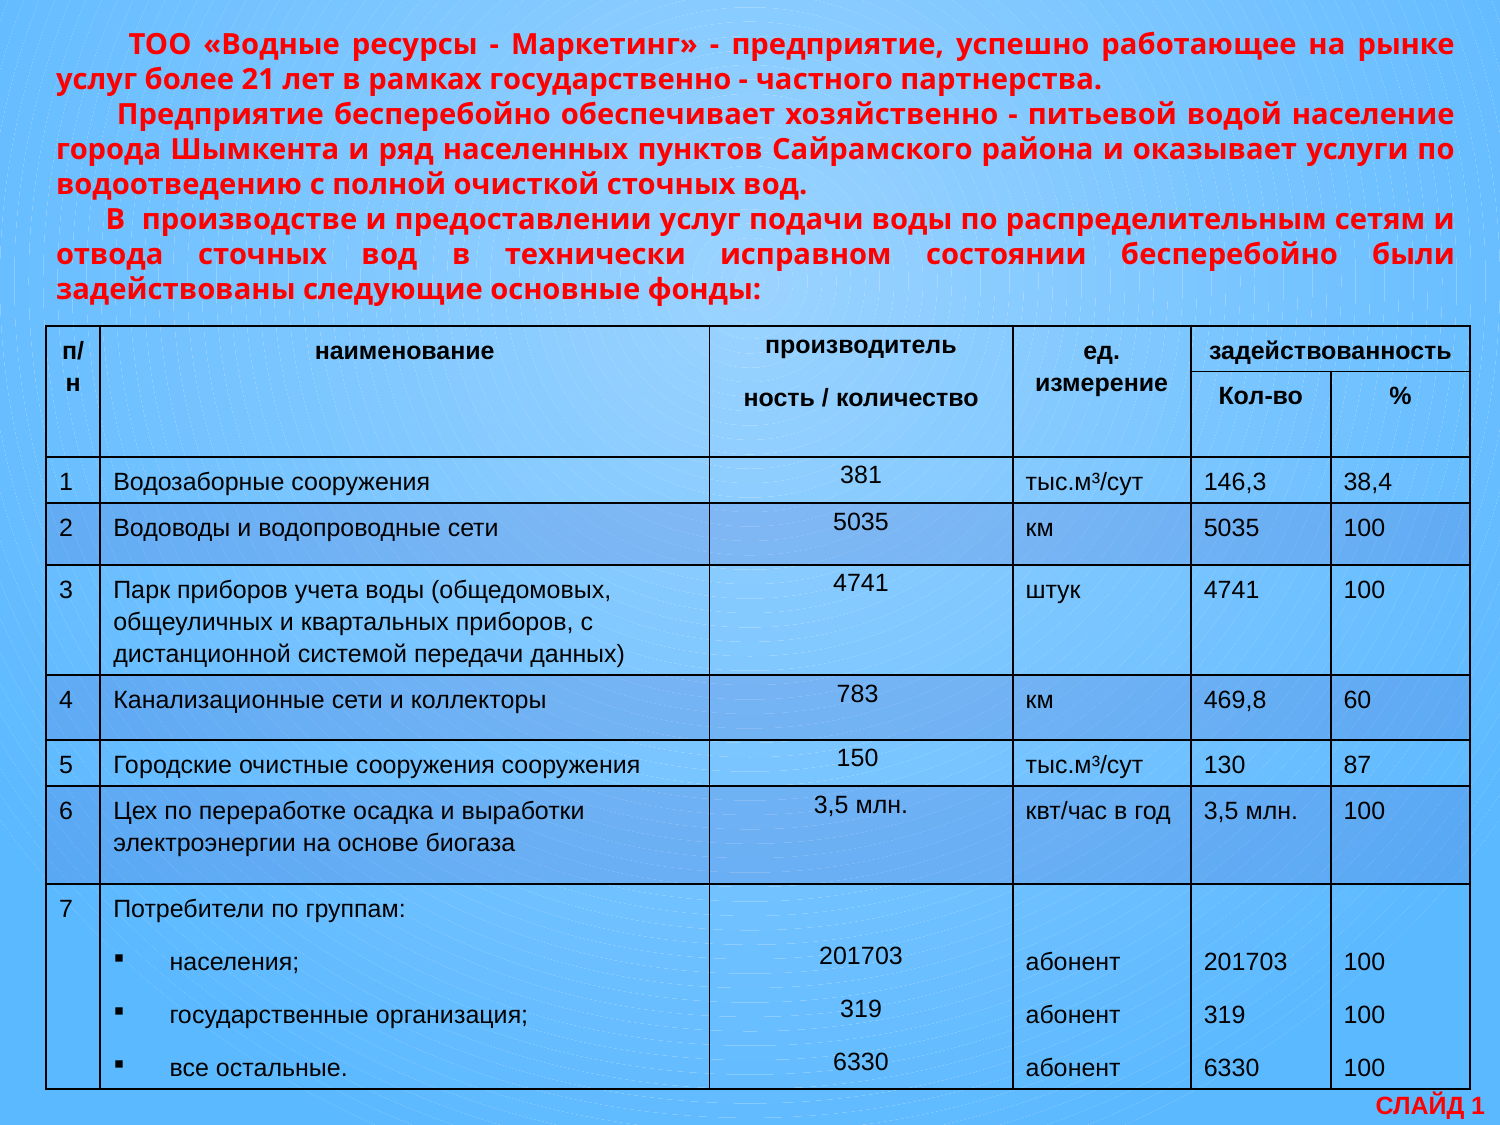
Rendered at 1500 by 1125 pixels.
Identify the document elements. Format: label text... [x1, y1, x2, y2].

table_cell 100 100 100 [1332, 885, 1469, 1088]
table_cell 6 [47, 787, 99, 883]
table_cell 2 [47, 504, 99, 564]
table_cell Кол-во [1192, 372, 1330, 456]
table_cell 201703 319 6330 [710, 885, 1012, 1088]
table_cell 150 [710, 741, 1012, 785]
table_cell абонент абонент абонент [1014, 885, 1190, 1088]
table_cell 100 [1332, 504, 1469, 564]
table_cell Водозаборные сооружения [101, 458, 709, 502]
table_header производитель ность / количество [710, 327, 1012, 456]
table_header наименование [101, 327, 709, 456]
table_cell 783 [710, 676, 1012, 739]
table_header задействованность [1192, 327, 1469, 371]
table_cell Водоводы и водопроводные сети [101, 504, 709, 564]
table_cell 100 [1332, 566, 1469, 674]
table_cell 5 [47, 741, 99, 785]
table_cell Парк приборов учета воды (общедомовых, общеуличных и квартальных приборов, с дистанционной системой передачи данных) [101, 566, 709, 674]
table_cell 100 [1332, 787, 1469, 883]
table_cell квт/час в год [1014, 787, 1190, 883]
table_cell Цех по переработке осадка и выработки электроэнергии на основе биогаза [101, 787, 709, 883]
table_cell 87 [1332, 741, 1469, 785]
table_cell % [1332, 372, 1469, 456]
table_cell 1 [47, 458, 99, 502]
table_cell Канализационные сети и коллекторы [101, 676, 709, 739]
table_cell штук [1014, 566, 1190, 674]
table_cell тыс.м³/сут [1014, 458, 1190, 502]
table_cell Потребители по группам: населения; государственные организация; все остальные. [101, 885, 709, 1088]
table_cell 5035 [710, 504, 1012, 564]
table_cell 4 [47, 676, 99, 739]
table_cell 4741 [710, 566, 1012, 674]
text_box ТОО «Водные ресурсы - Маркетинг» - предприятие, успешно работающее на рынке услуг более 21 лет в рамках государственно - частного партнерства. Предприятие бесперебойно обеспечивает хозяйственно - питьевой водой население города Шымкента и ряд населенных пунктов Сайрамского района и оказывает услуги по водоотведению с полной очисткой сточных вод. В производстве и предоставлении услуг подачи воды по распределительным сетям и отвода сточных вод в технически исправном состоянии бесперебойно были задействованы следующие основные фонды: [41, 16, 1471, 315]
table_cell Городские очистные сооружения сооружения [101, 741, 709, 785]
text_box СЛАЙД 1 [1340, 1082, 1500, 1125]
table_cell 381 [710, 458, 1012, 502]
table_cell 130 [1192, 741, 1330, 785]
table_cell 3,5 млн. [710, 787, 1012, 883]
table_cell км [1014, 676, 1190, 739]
table_cell 469,8 [1192, 676, 1330, 739]
table_header ед. измерение [1014, 327, 1190, 456]
table_cell 201703 319 6330 [1192, 885, 1330, 1088]
table_header п/н [47, 327, 99, 456]
table_cell 7 [47, 885, 99, 1088]
table_cell 3,5 млн. [1192, 787, 1330, 883]
table_cell 3 [47, 566, 99, 674]
table_cell 38,4 [1332, 458, 1469, 502]
table_cell тыс.м³/сут [1014, 741, 1190, 785]
table_cell 146,3 [1192, 458, 1330, 502]
table_cell 60 [1332, 676, 1469, 739]
table_cell 5035 [1192, 504, 1330, 564]
table_cell км [1014, 504, 1190, 564]
table_cell 4741 [1192, 566, 1330, 674]
